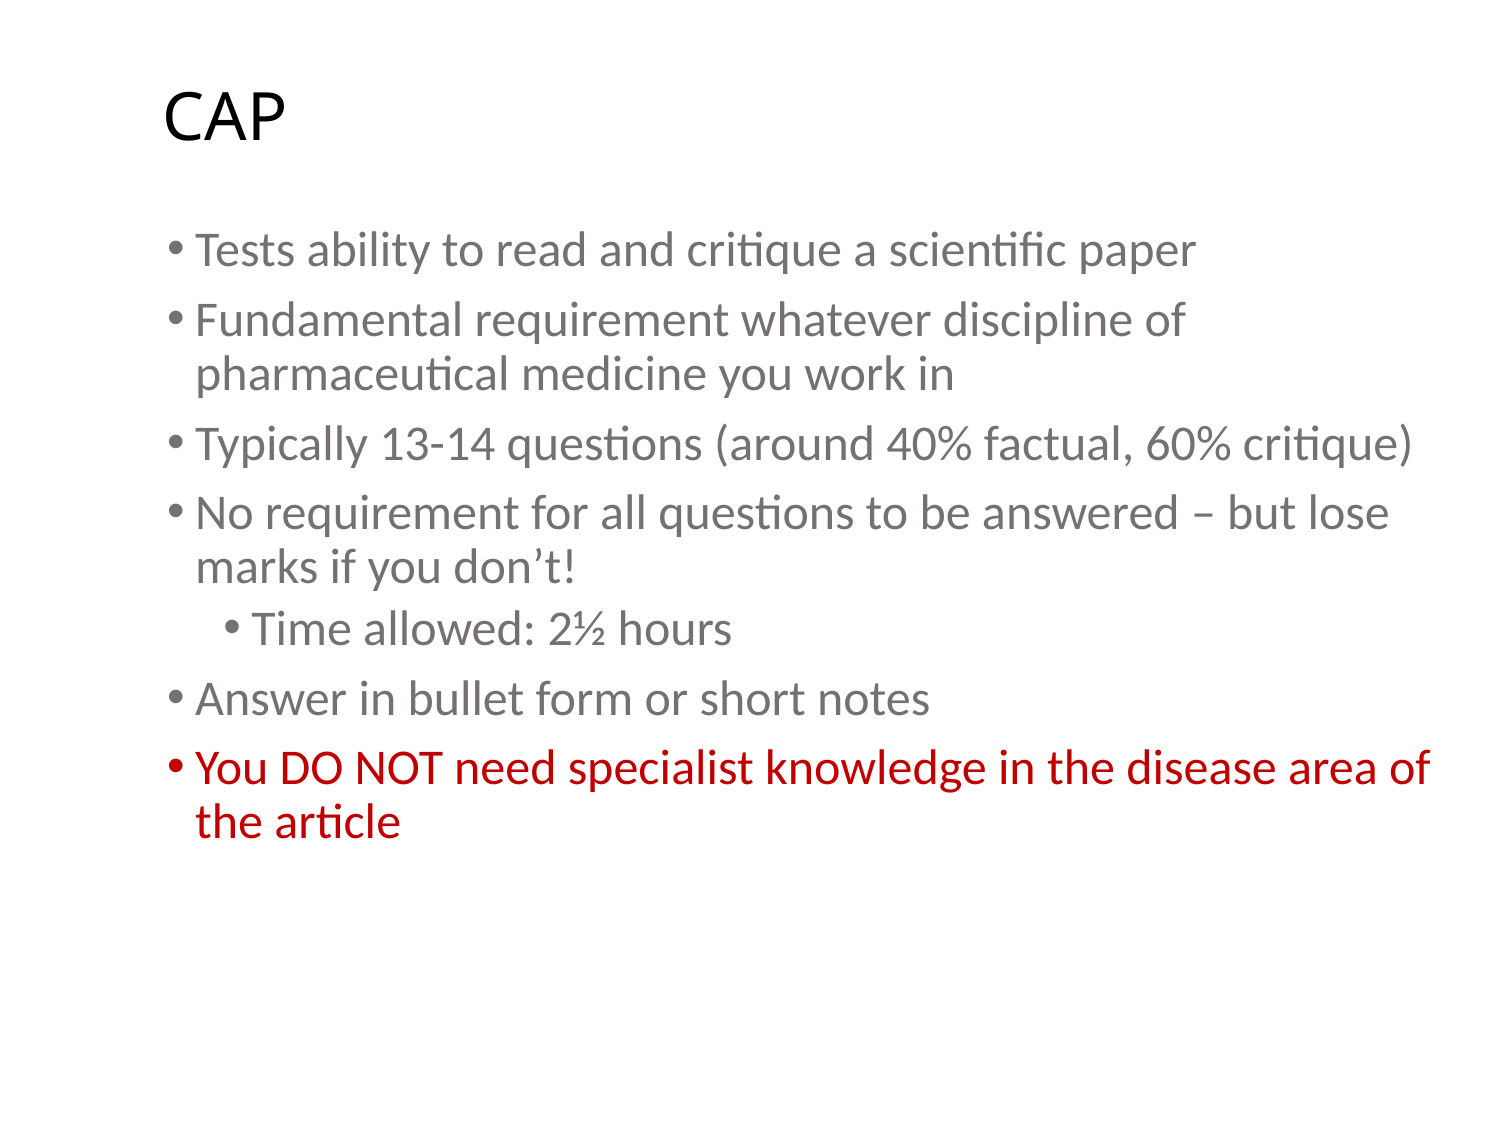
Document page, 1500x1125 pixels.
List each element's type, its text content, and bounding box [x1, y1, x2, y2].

title CAP [147, 24, 1423, 213]
list Tests ability to read and critique a scientific paper Fundamental requirement whatever discipline of pharmaceutical medicine you work in Typically 13-14 questions (around 40% factual, 60% critique) No requirement for all questions to be answered – but lose marks if you don’t! Time allowed: 2½ hours Answer in bullet form or short notes You DO NOT need specialist knowledge in the disease area of the article [152, 140, 1447, 917]
